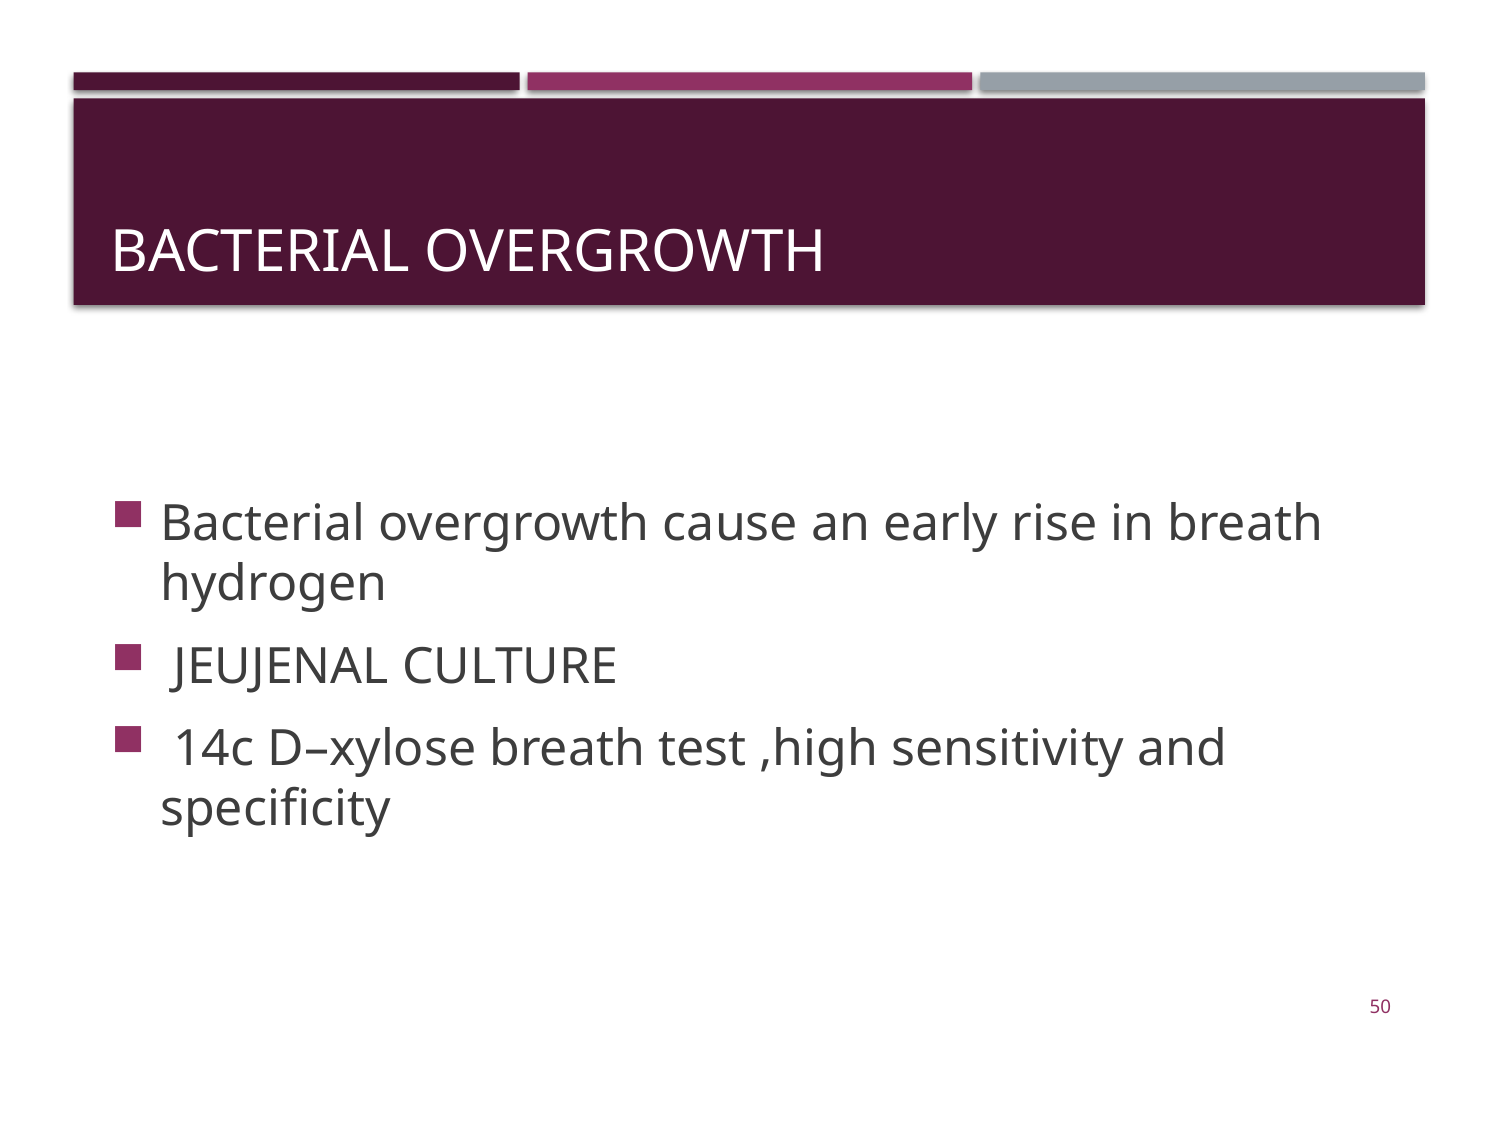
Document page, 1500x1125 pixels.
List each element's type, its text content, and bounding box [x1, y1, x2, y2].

list Bacterial overgrowth cause an early rise in breath hydrogen JEUJENAL CULTURE 14c D–xylose breath test ,high sensitivity and specificity [95, 365, 1406, 962]
slide_number 50 [1279, 977, 1406, 1037]
title Bacterial overgrowth [95, 112, 1406, 291]
